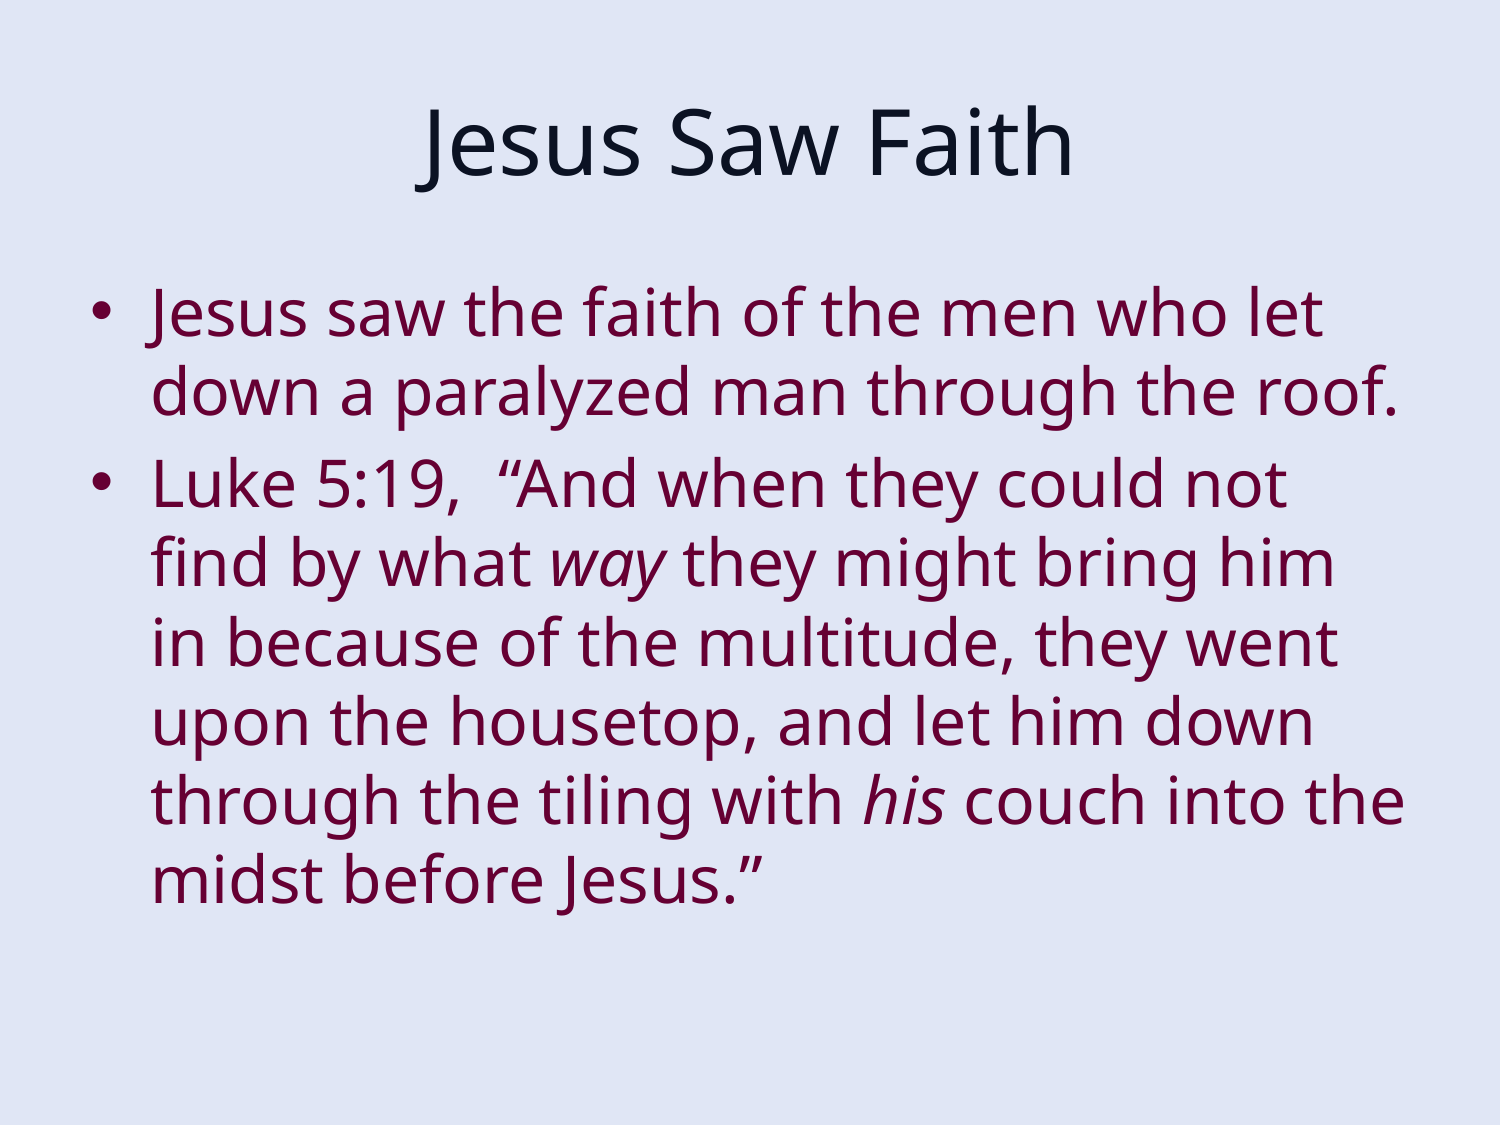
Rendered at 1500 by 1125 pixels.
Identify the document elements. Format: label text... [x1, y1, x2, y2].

title Jesus Saw Faith [75, 45, 1425, 233]
list Jesus saw the faith of the men who let down a paralyzed man through the roof. Luke 5:19, “And when they could not find by what way they might bring him in because of the multitude, they went upon the housetop, and let him down through the tiling with his couch into the midst before Jesus.” [75, 262, 1425, 1005]
